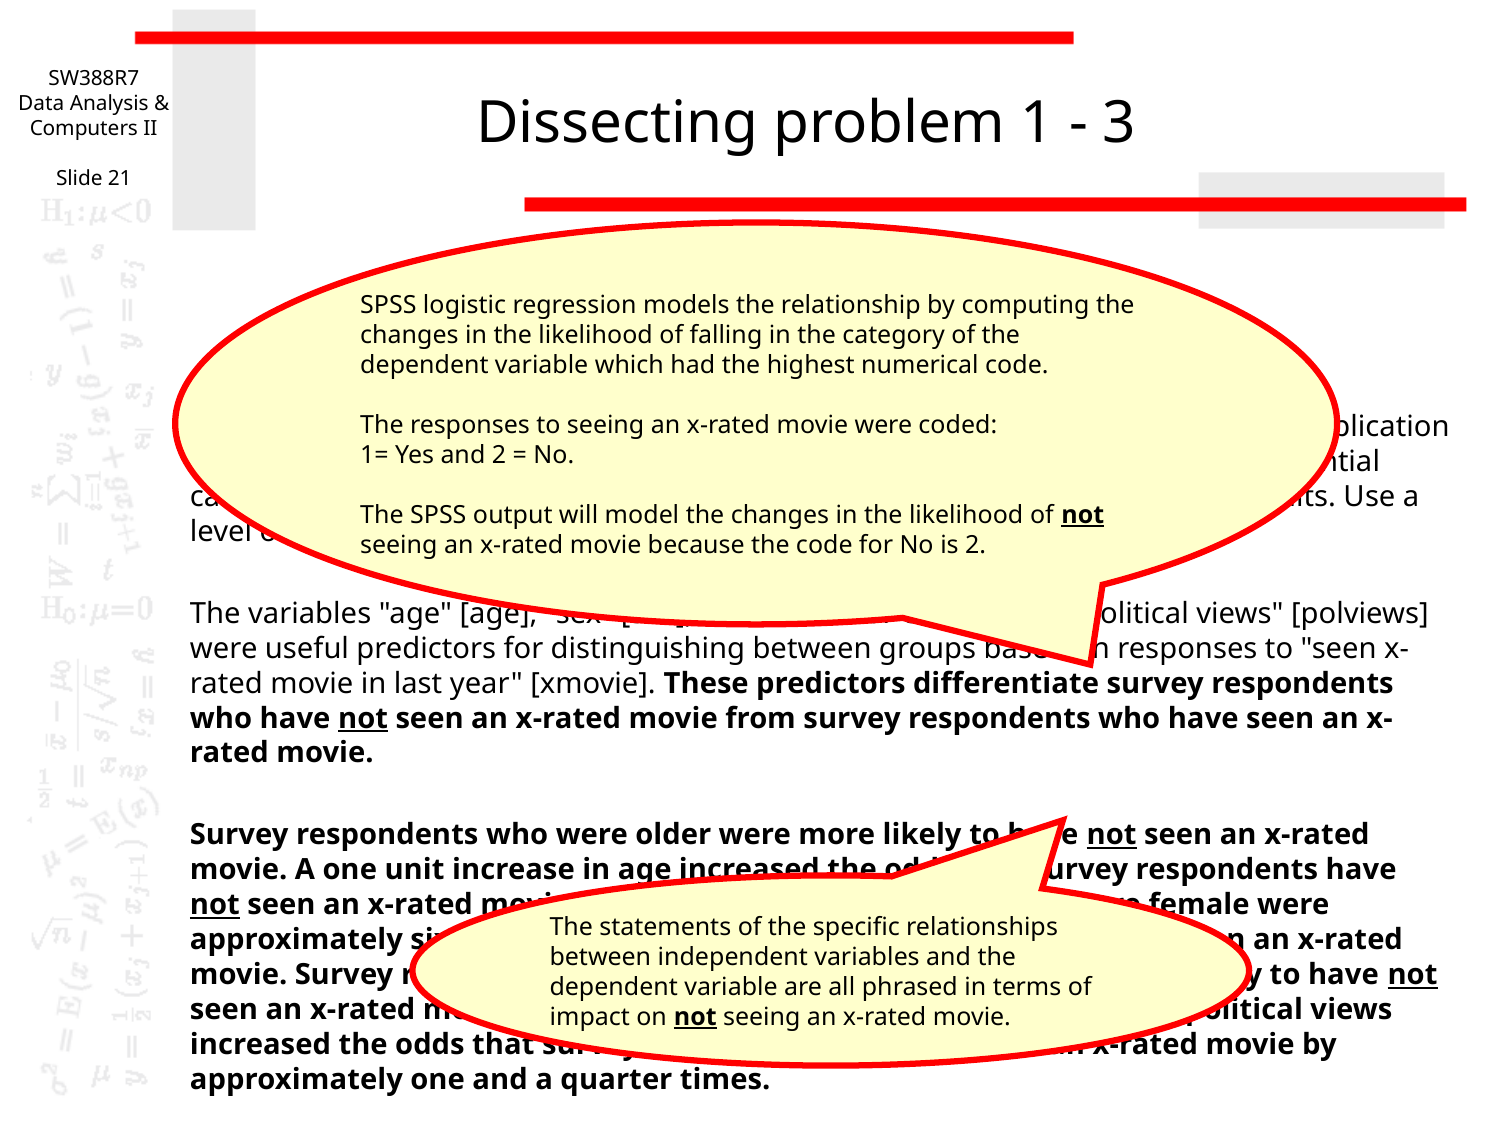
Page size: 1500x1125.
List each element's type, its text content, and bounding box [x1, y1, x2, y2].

text_box The statements of the specific relationships between independent variables and the dependent variable are all phrased in terms of impact on not seeing an x-rated movie. [412, 820, 1250, 1066]
slide_number SW388R7 Data Analysis & Computers II Slide 21 [0, 50, 187, 200]
title Dissecting problem 1 - 3 [187, 50, 1425, 200]
list In the dataset GSS2000.sav, is the following statement true, false, or an incorrect application of a statistic? Assume that there is no problem with missing data, outliers, or influential cases, and that the validation analysis will confirm the generalizability of the results. Use a level of significance of 0.05 for evaluating the statistical relationship. The variables "age" [age], "sex" [sex], and "liberal or conservative political views" [polviews] were useful predictors for distinguishing between groups based on responses to "seen x-rated movie in last year" [xmovie]. These predictors differentiate survey respondents who have not seen an x-rated movie from survey respondents who have seen an x-rated movie. Survey respondents who were older were more likely to have not seen an x-rated movie. A one unit increase in age increased the odds that survey respondents have not seen an x-rated movie by 3.9%. Survey respondents who were female were approximately six and three quarters times more likely to have not seen an x-rated movie. Survey respondents who were more conservative were more likely to have not seen an x-rated movie. A one unit increase in liberal or conservative political views increased the odds that survey respondents have not seen an x-rated movie by approximately one and a quarter times. [174, 399, 1468, 1063]
text_box SPSS logistic regression models the relationship by computing the changes in the likelihood of falling in the category of the dependent variable which had the highest numerical code. The responses to seeing an x-rated movie were coded: 1= Yes and 2 = No. The SPSS output will model the changes in the likelihood of not seeing an x-rated movie because the code for No is 2. [175, 222, 1338, 665]
picture [18, 0, 1500, 1108]
